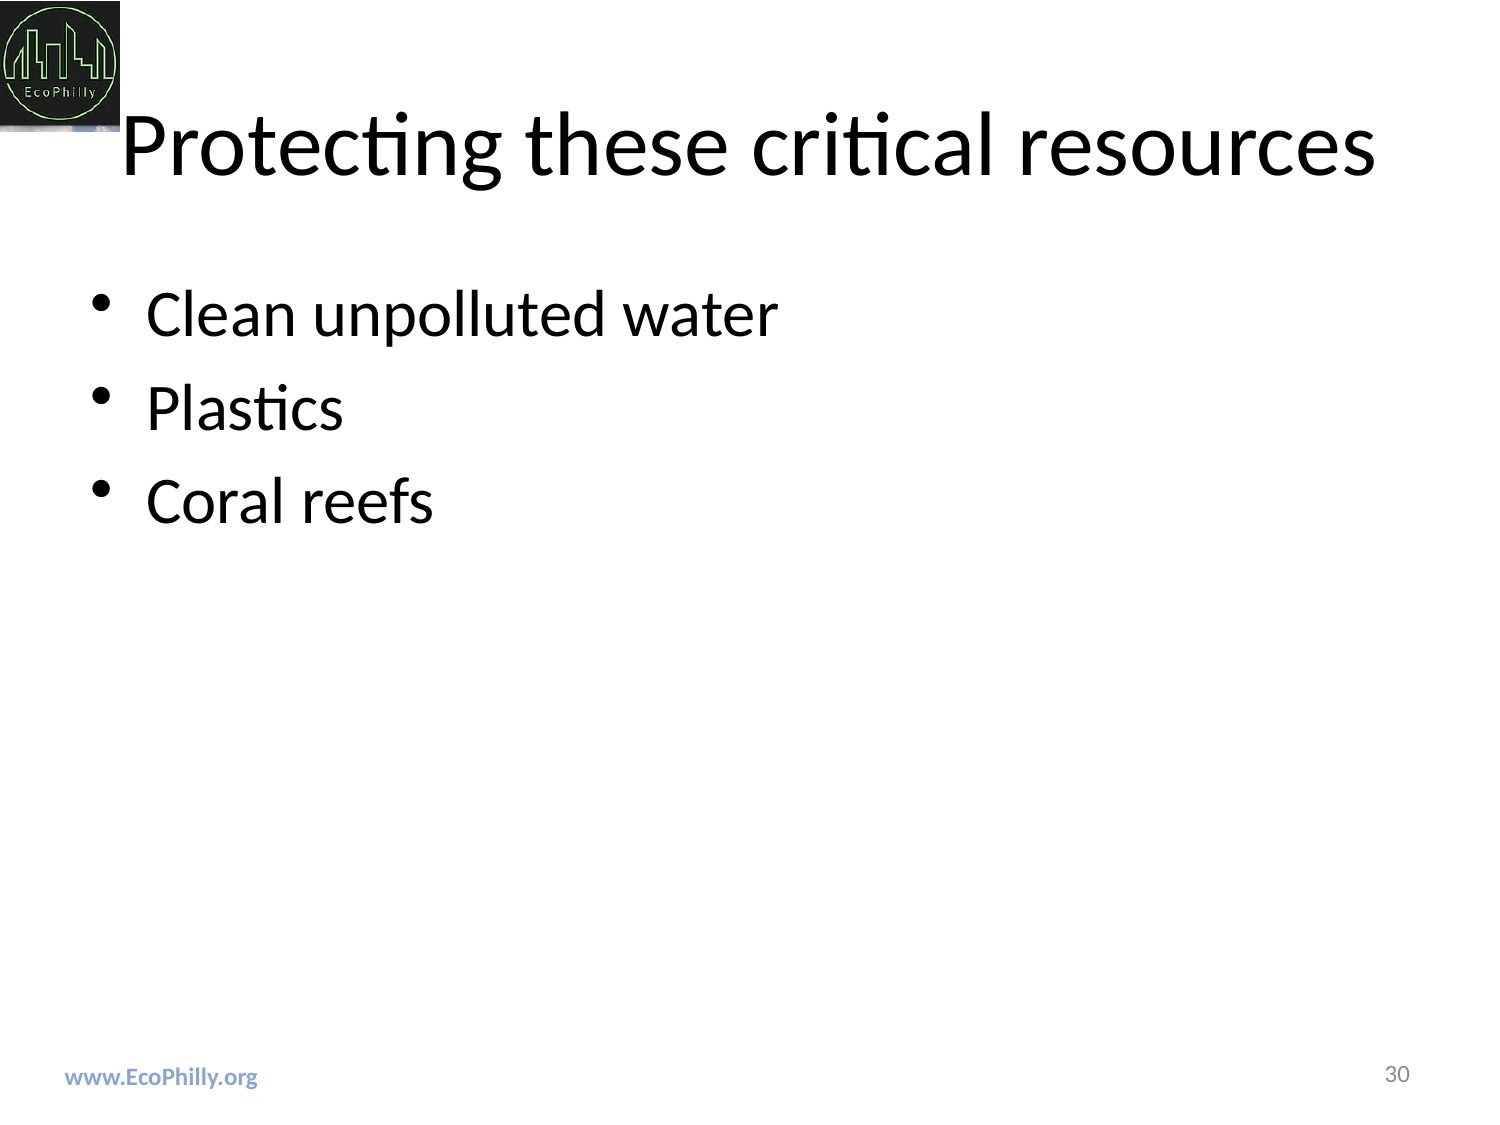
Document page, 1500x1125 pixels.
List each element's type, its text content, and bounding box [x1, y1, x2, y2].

footer www.EcoPhilly.org [0, 1046, 399, 1105]
title Protecting these critical resources [75, 45, 1425, 233]
picture [0, 1, 120, 132]
slide_number 30 [1074, 1042, 1425, 1103]
list Clean unpolluted water Plastics Coral reefs [75, 262, 1425, 1005]
